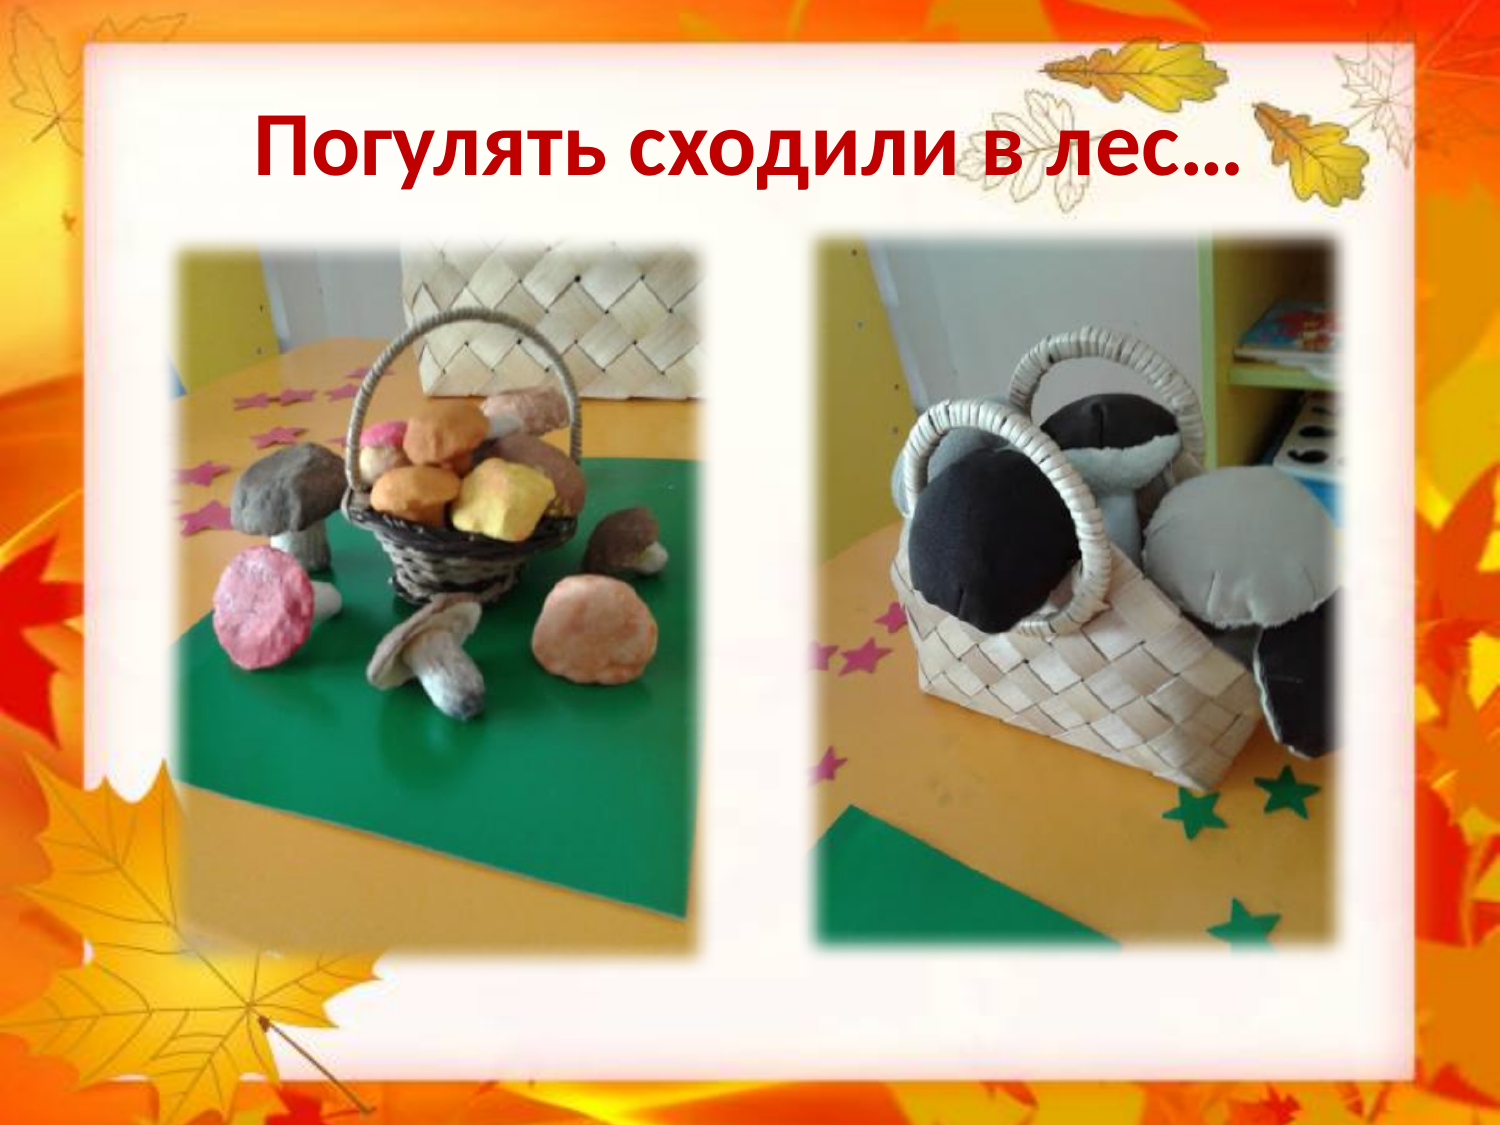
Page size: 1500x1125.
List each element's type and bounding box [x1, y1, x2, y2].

picture [0, 0, 1500, 1125]
list [159, 231, 717, 975]
list [796, 219, 1355, 963]
